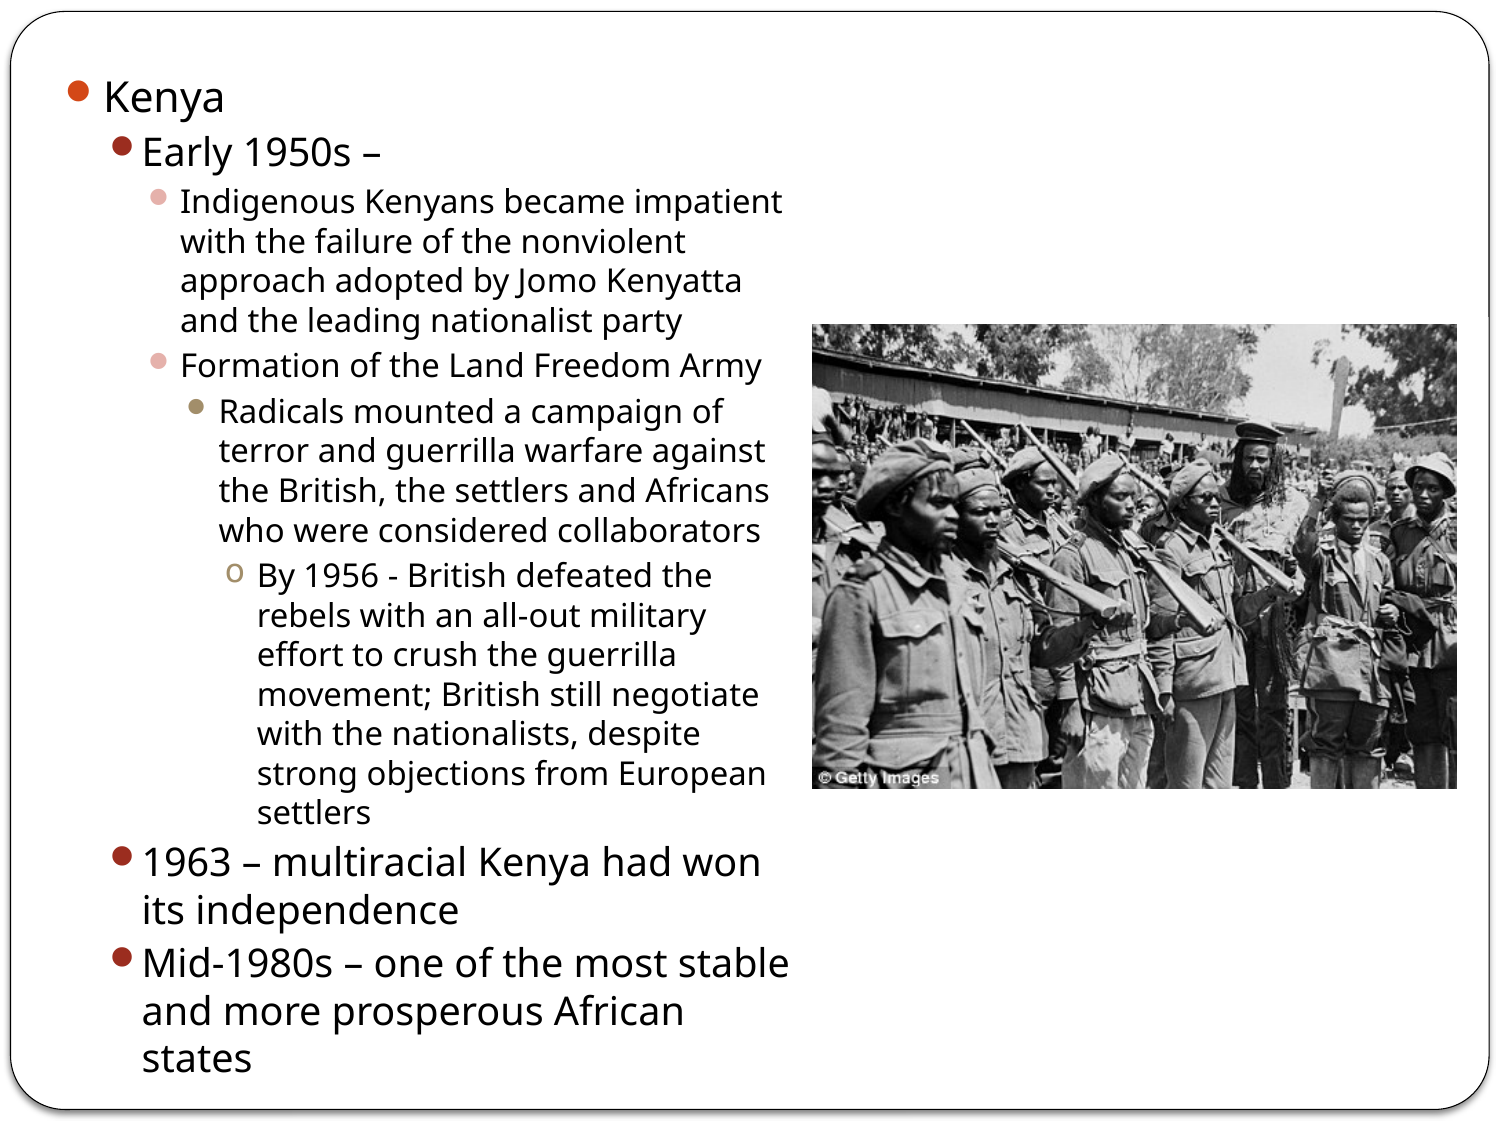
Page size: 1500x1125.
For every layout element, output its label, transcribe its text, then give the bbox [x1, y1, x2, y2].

list Kenya Early 1950s – Indigenous Kenyans became impatient with the failure of the nonviolent approach adopted by Jomo Kenyatta and the leading nationalist party Formation of the Land Freedom Army Radicals mounted a campaign of terror and guerrilla warfare against the British, the settlers and Africans who were considered collaborators By 1956 - British defeated the rebels with an all-out military effort to crush the guerrilla movement; British still negotiate with the nationalists, despite strong objections from European settlers 1963 – multiracial Kenya had won its independence Mid-1980s – one of the most stable and more prosperous African states [50, 62, 813, 1100]
picture [812, 324, 1458, 790]
